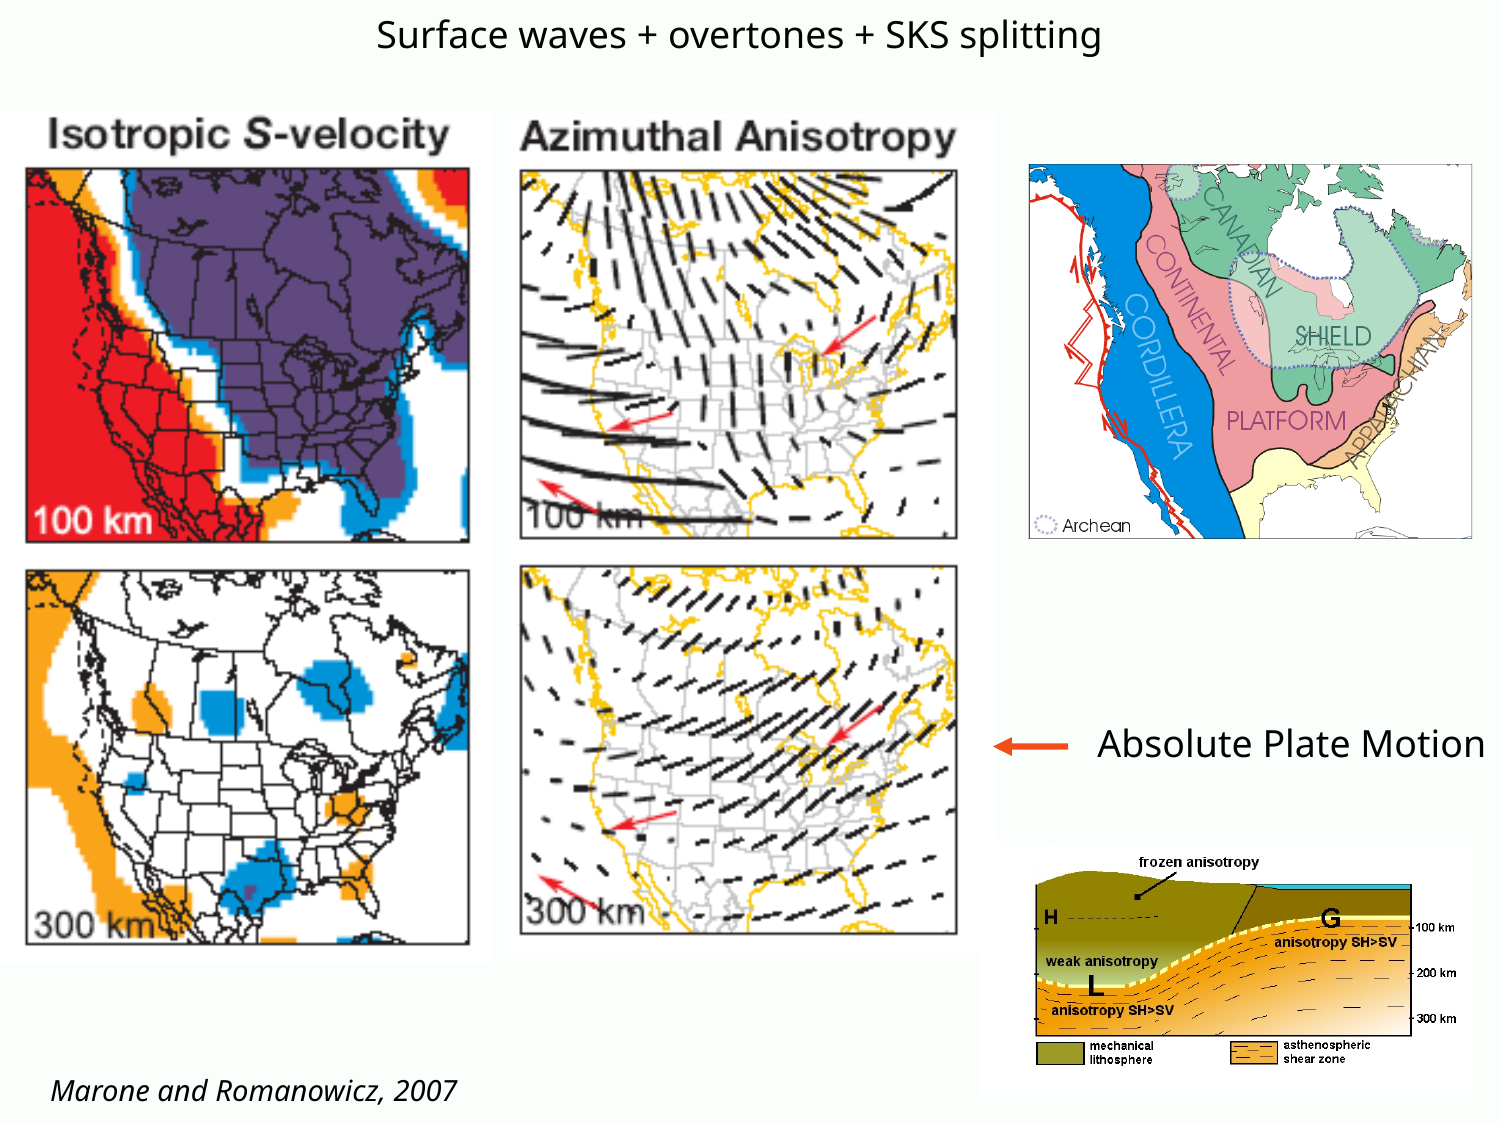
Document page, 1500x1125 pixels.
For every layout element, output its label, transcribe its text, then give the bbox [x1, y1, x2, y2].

text_box [1002, 740, 1069, 753]
picture [503, 60, 1473, 1095]
text_box Surface waves + overtones + SKS splitting [361, 3, 1119, 64]
picture [1028, 162, 1473, 540]
picture [0, 111, 493, 965]
text_box Marone and Romanowicz, 2007 [35, 1065, 473, 1115]
text_box Absolute Plate Motion [1082, 712, 1500, 773]
